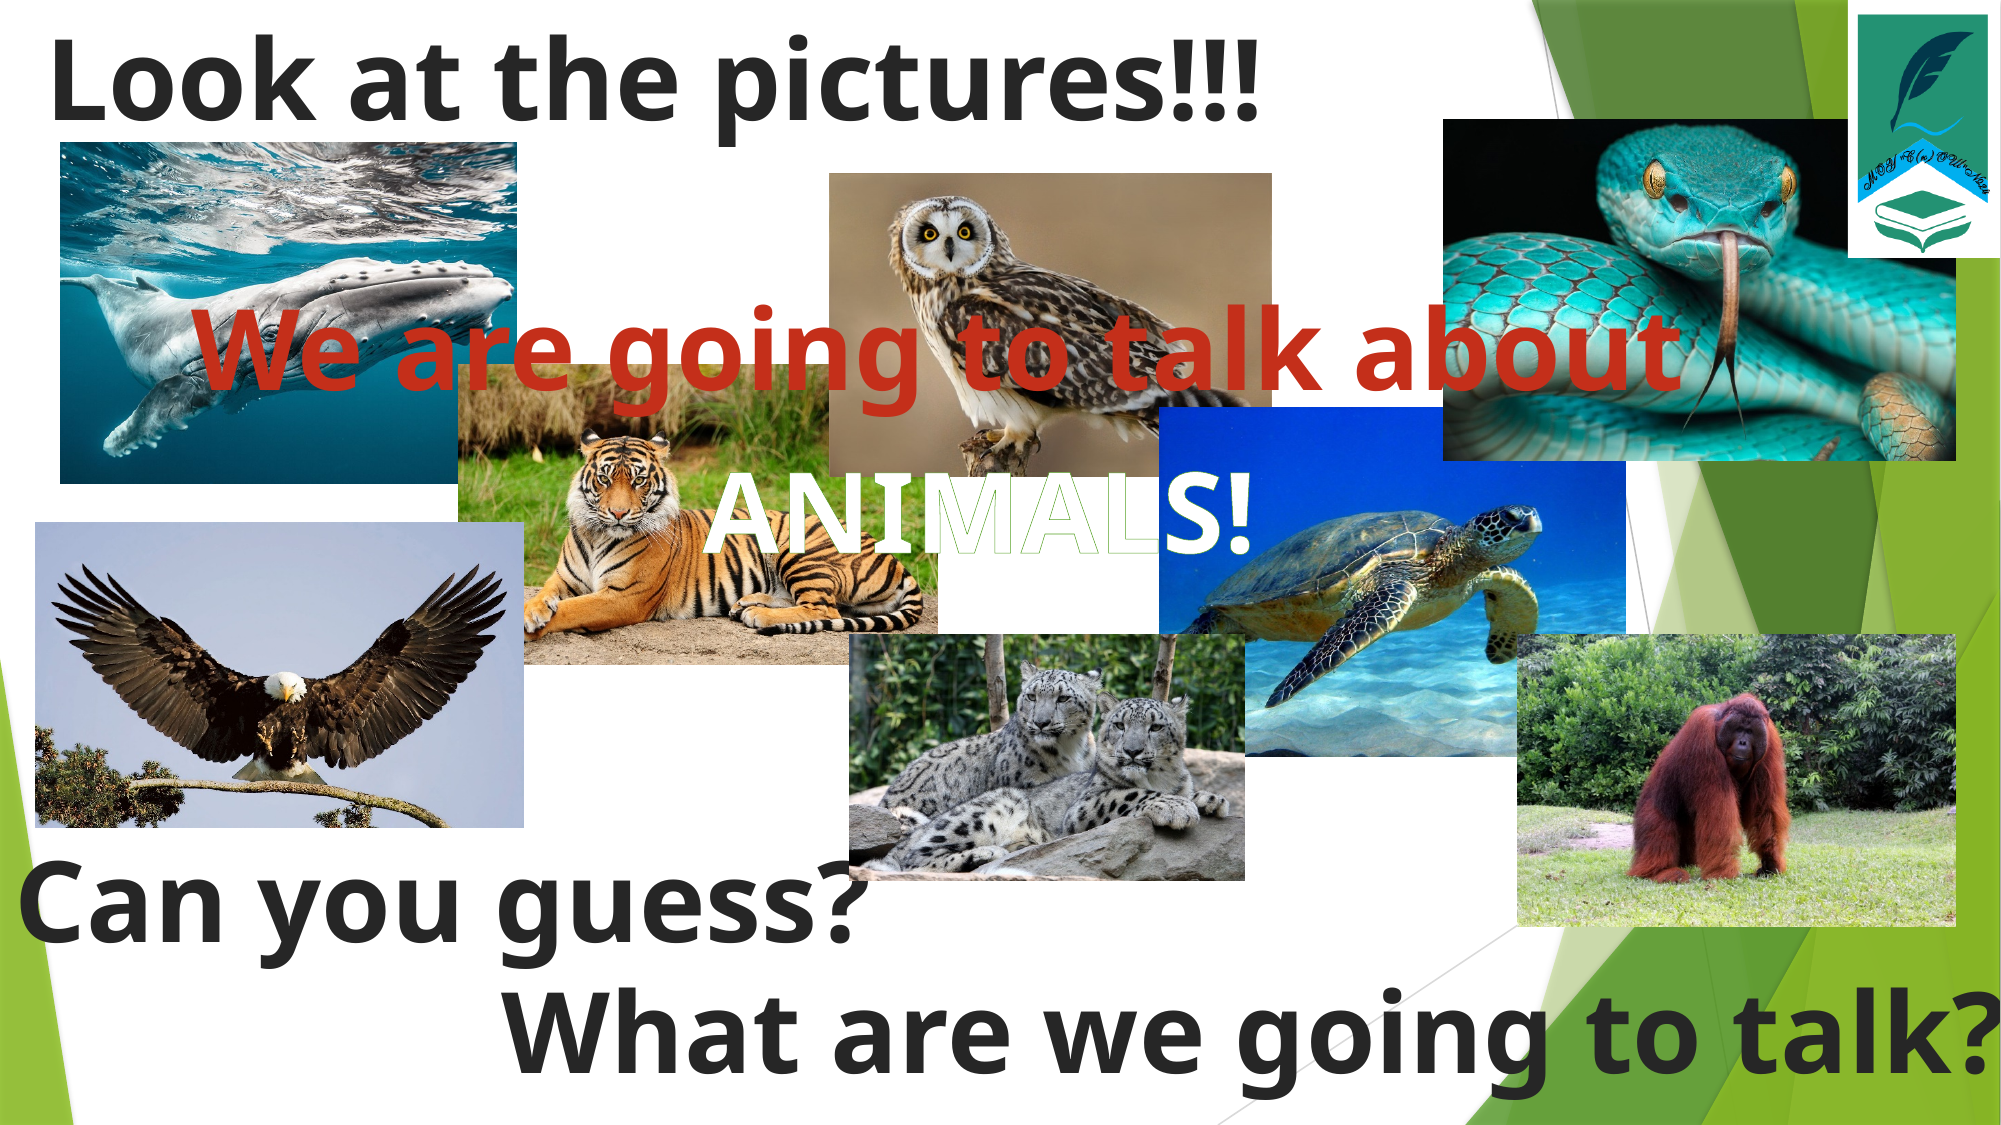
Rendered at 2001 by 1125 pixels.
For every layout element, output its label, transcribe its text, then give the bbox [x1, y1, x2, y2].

picture [68, 298, 74, 311]
picture [94, 189, 104, 193]
text_box We are going to talk about [521, 270, 824, 363]
text_box Look at the pictures!!! [30, 0, 1281, 150]
text_box ANIMALS! [944, 486, 1154, 584]
text_box We are going to talk about [1276, 270, 1438, 405]
picture [35, 0, 2000, 928]
text_box Can you guess? [0, 822, 917, 973]
picture [60, 287, 74, 296]
text_box What are we going to talk? [486, 953, 2000, 1104]
